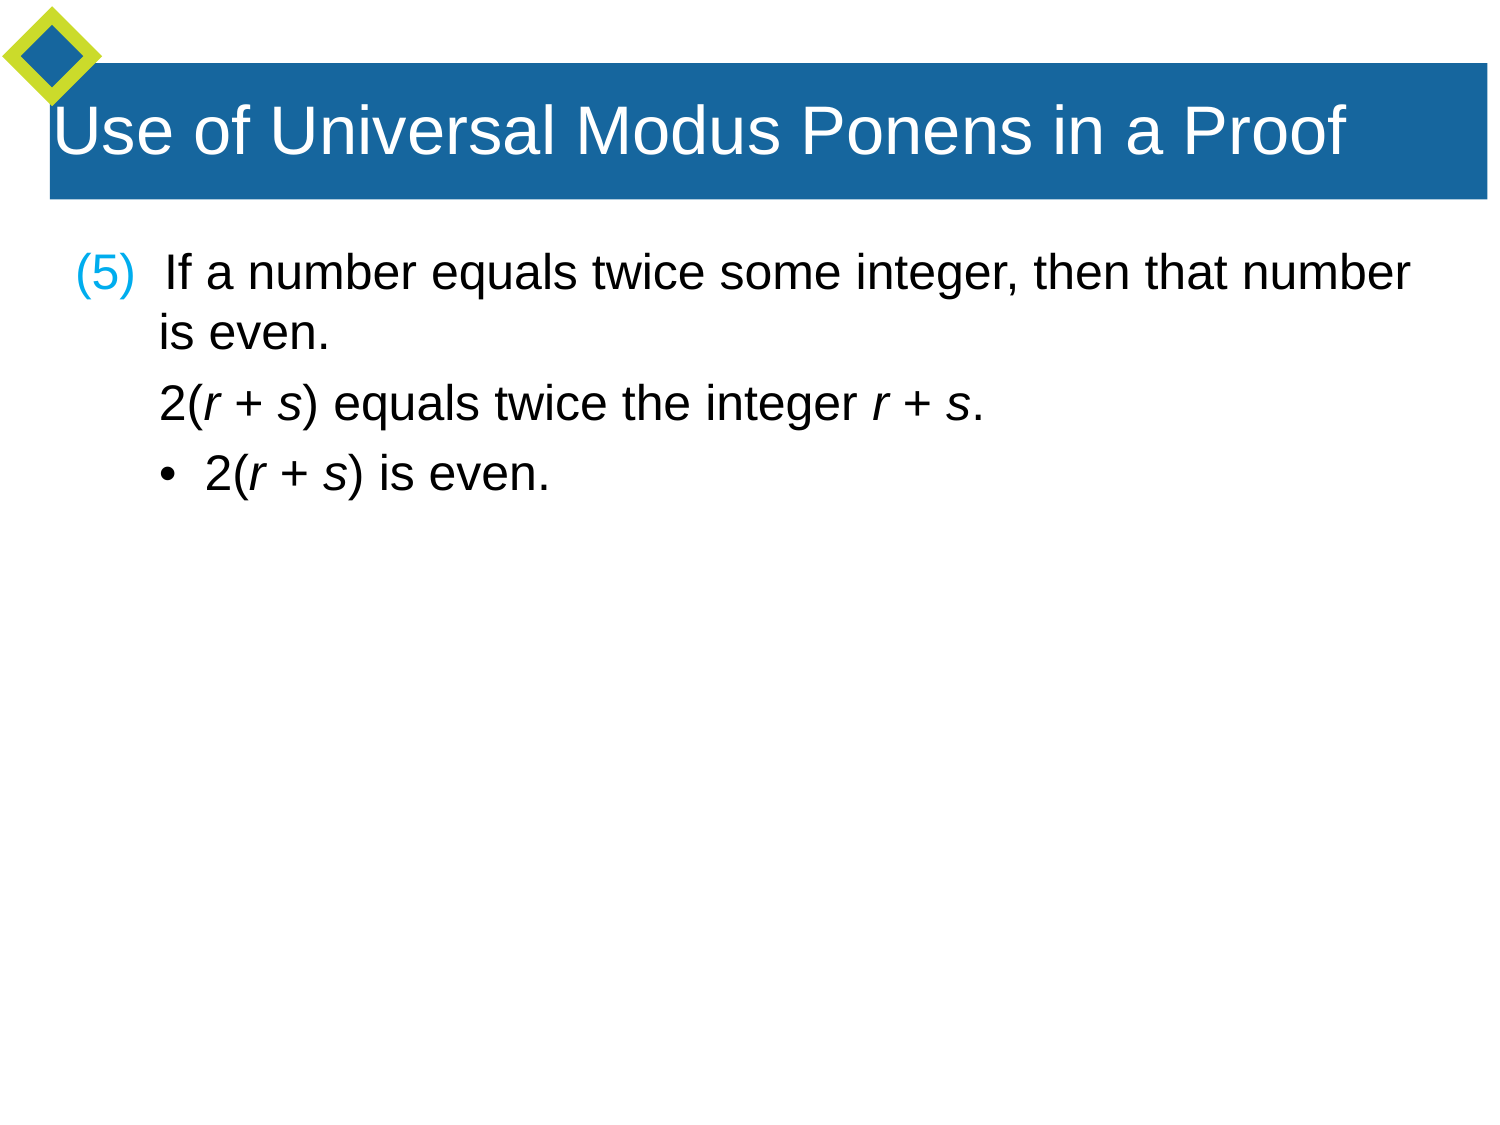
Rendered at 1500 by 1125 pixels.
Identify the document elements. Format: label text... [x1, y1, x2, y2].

list (5) If a number equals twice some integer, then that number is even. 2(r + s) equals twice the integer r + s. • 2(r + s) is even. [75, 239, 1463, 1103]
title Use of Universal Modus Ponens in a Proof [52, 33, 1403, 221]
